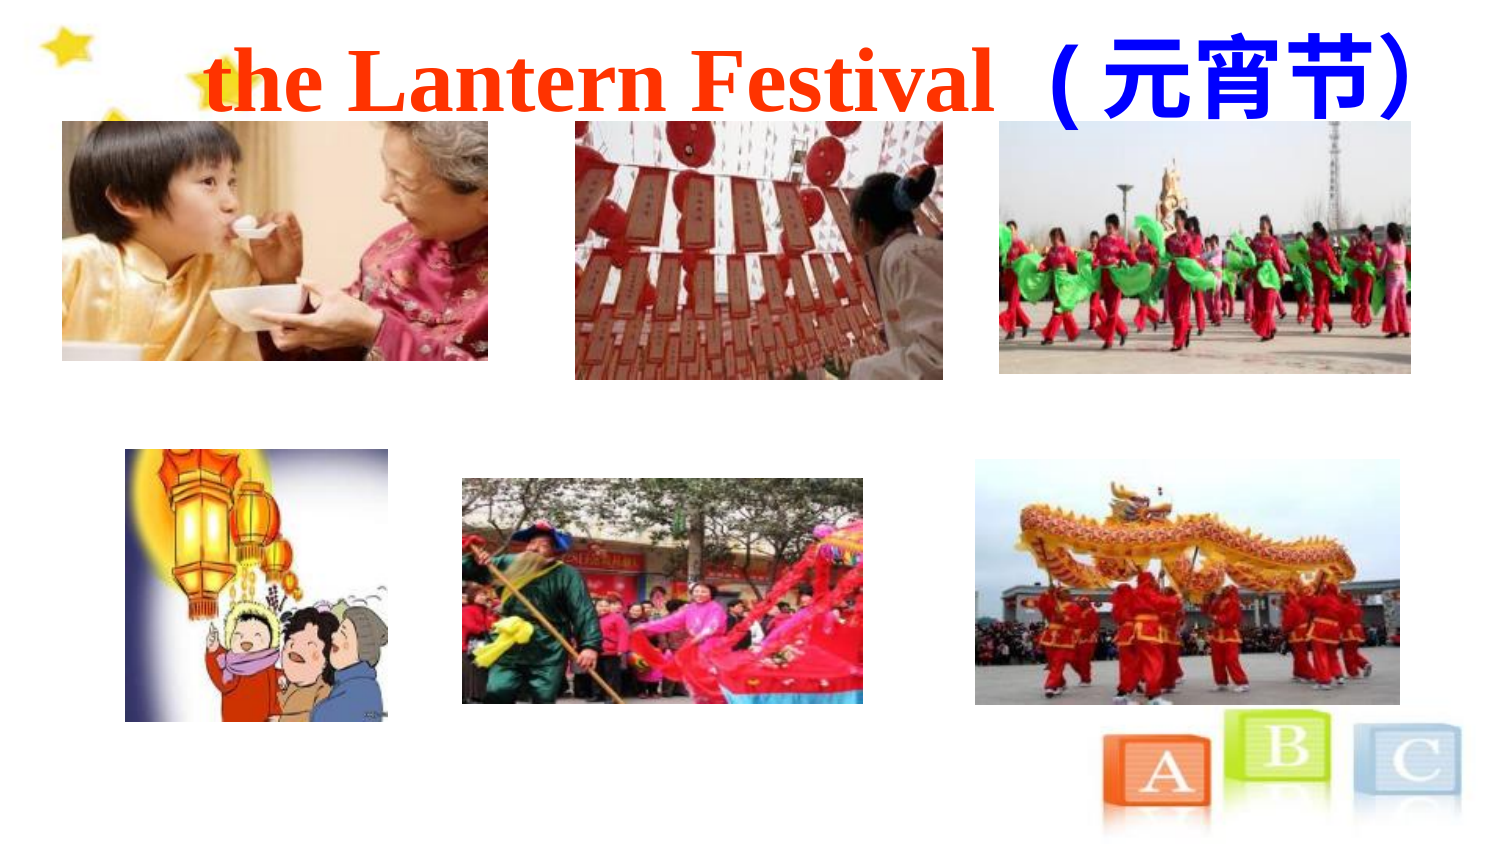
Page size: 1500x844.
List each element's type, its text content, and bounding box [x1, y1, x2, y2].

text_box the Lantern Festival (元宵节） [187, 12, 1500, 138]
picture [0, 0, 1500, 844]
